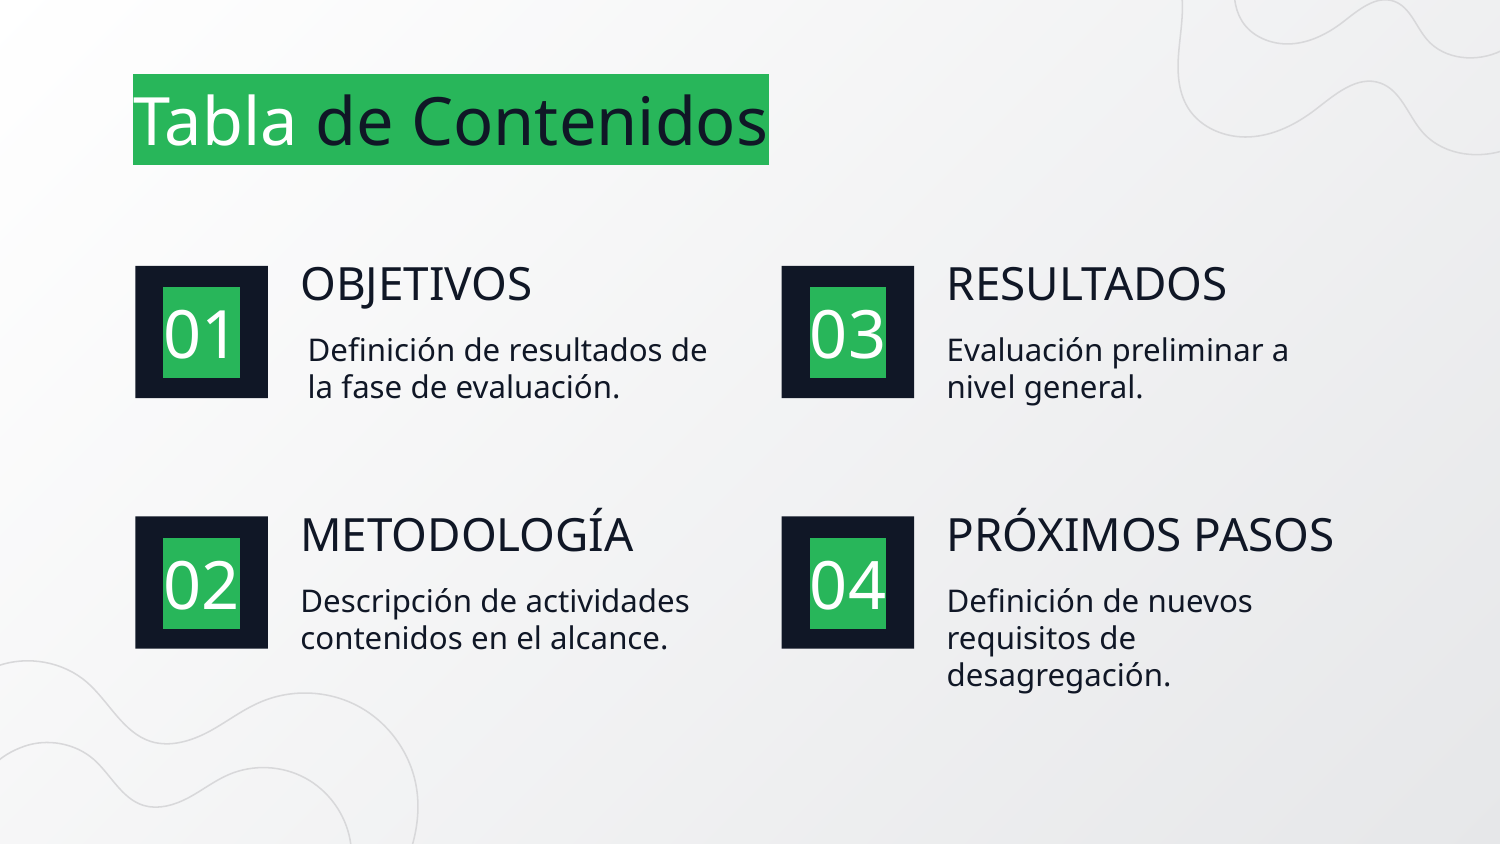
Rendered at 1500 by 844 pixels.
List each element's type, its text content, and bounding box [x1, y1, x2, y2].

text_box [135, 265, 268, 399]
subtitle OBJETIVOS [285, 238, 719, 326]
subtitle Evaluación preliminar a nivel general. [931, 315, 1366, 413]
subtitle Descripción de actividades contenidos en el alcance. [285, 565, 719, 663]
title 04 [784, 539, 911, 626]
subtitle METODOLOGÍA [285, 489, 719, 565]
text_box [781, 516, 915, 649]
text_box [135, 516, 268, 649]
text_box [781, 265, 915, 399]
subtitle RESULTADOS [931, 238, 1366, 315]
title 03 [784, 288, 911, 376]
subtitle PRÓXIMOS PASOS [931, 489, 1411, 576]
title 01 [138, 288, 265, 376]
title 02 [138, 539, 265, 626]
title Tabla de Contenidos [118, 63, 1382, 161]
subtitle Definición de resultados de la fase de evaluación. [292, 314, 727, 412]
subtitle Definición de nuevos requisitos de desagregación. [931, 565, 1366, 663]
